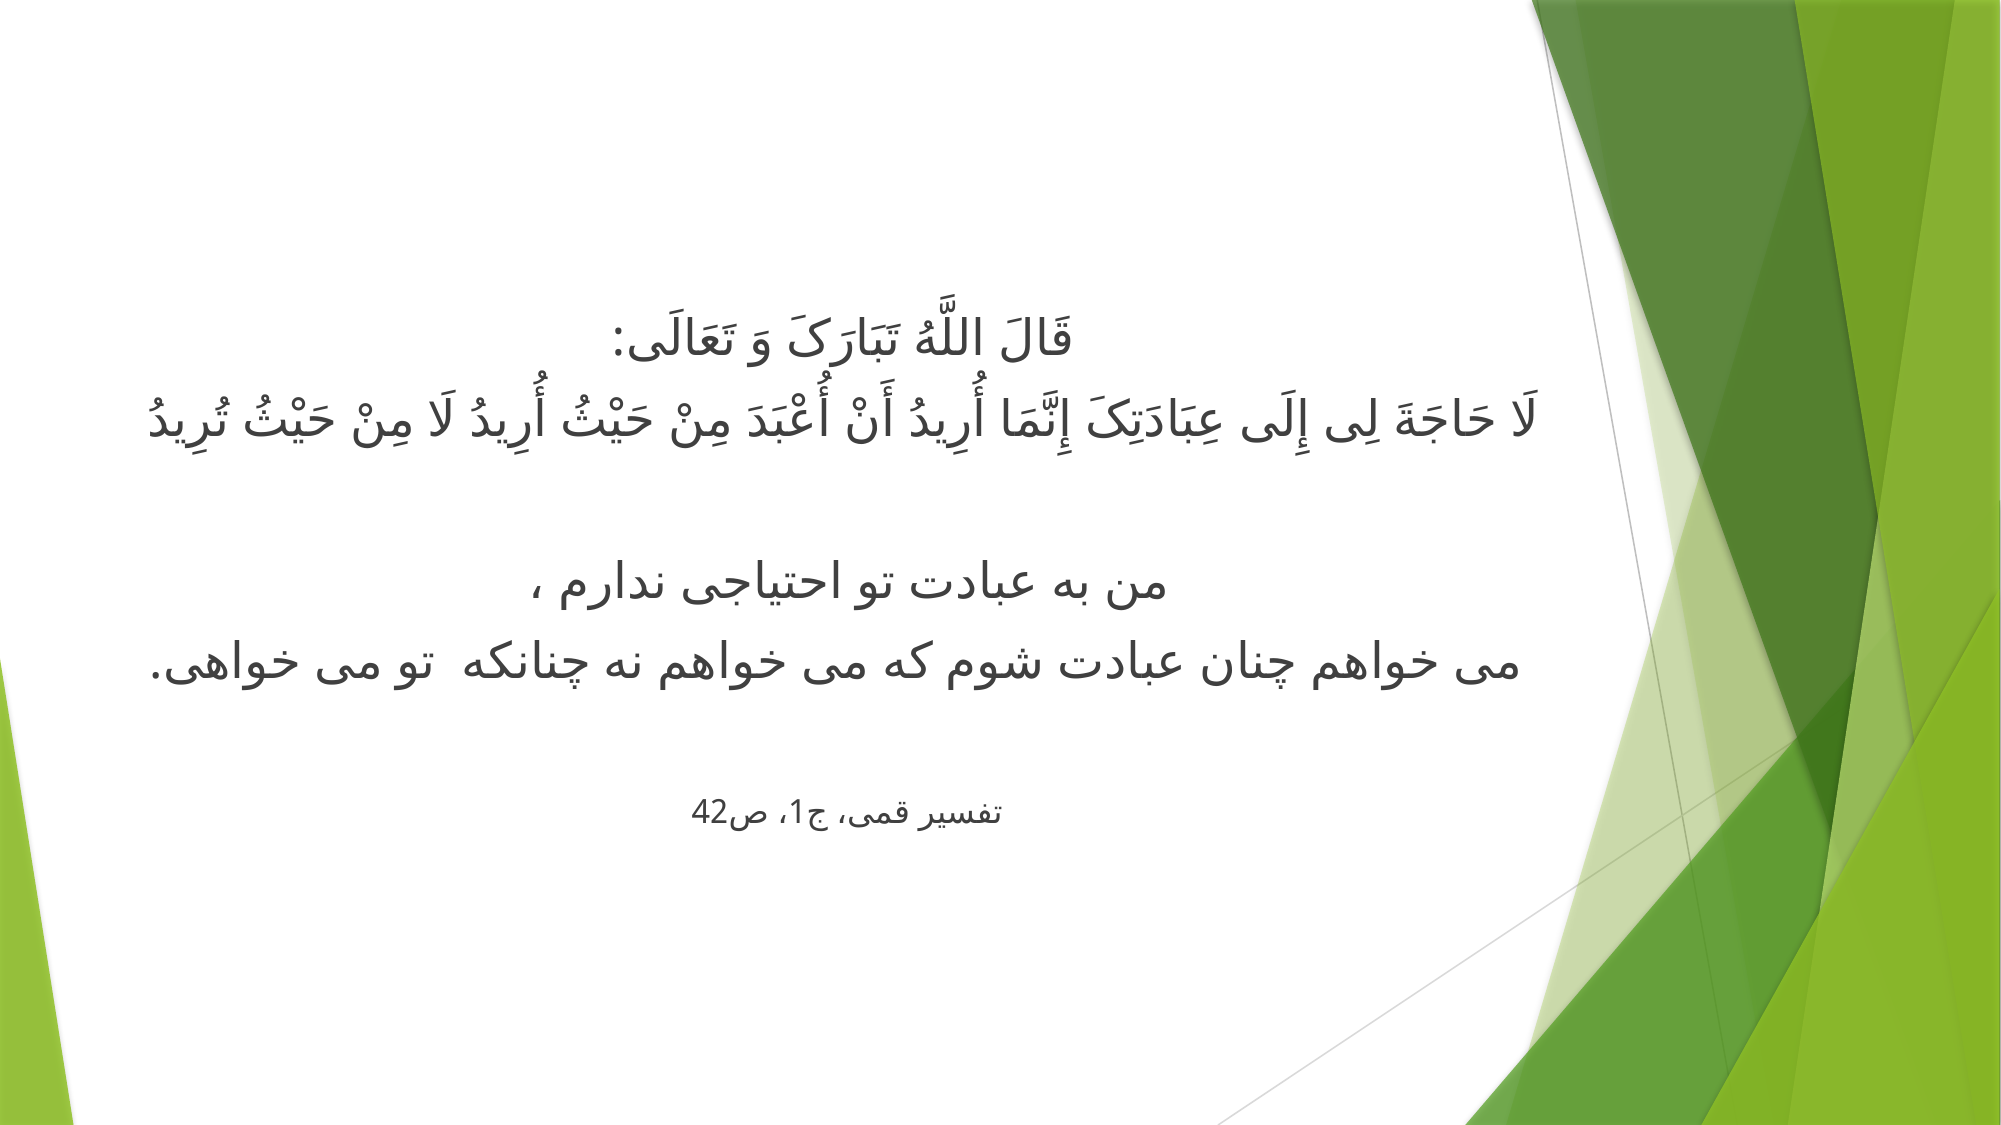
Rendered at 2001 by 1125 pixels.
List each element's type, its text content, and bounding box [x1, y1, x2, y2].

list قَالَ اللَّهُ تَبَارَکَ وَ تَعَالَى: لَا حَاجَةَ لِی إِلَى عِبَادَتِکَ إِنَّمَا أُرِیدُ أَنْ أُعْبَدَ مِنْ حَیْثُ أُرِیدُ لَا مِنْ حَیْثُ تُرِیدُ من به عبادت تو احتیاجی ندارم ، می خواهم چنان عبادت شوم که می خواهم نه چنانکه تو می خواهی. تفسیر قمی، ج‏1، ص42 [21, 298, 1665, 1028]
